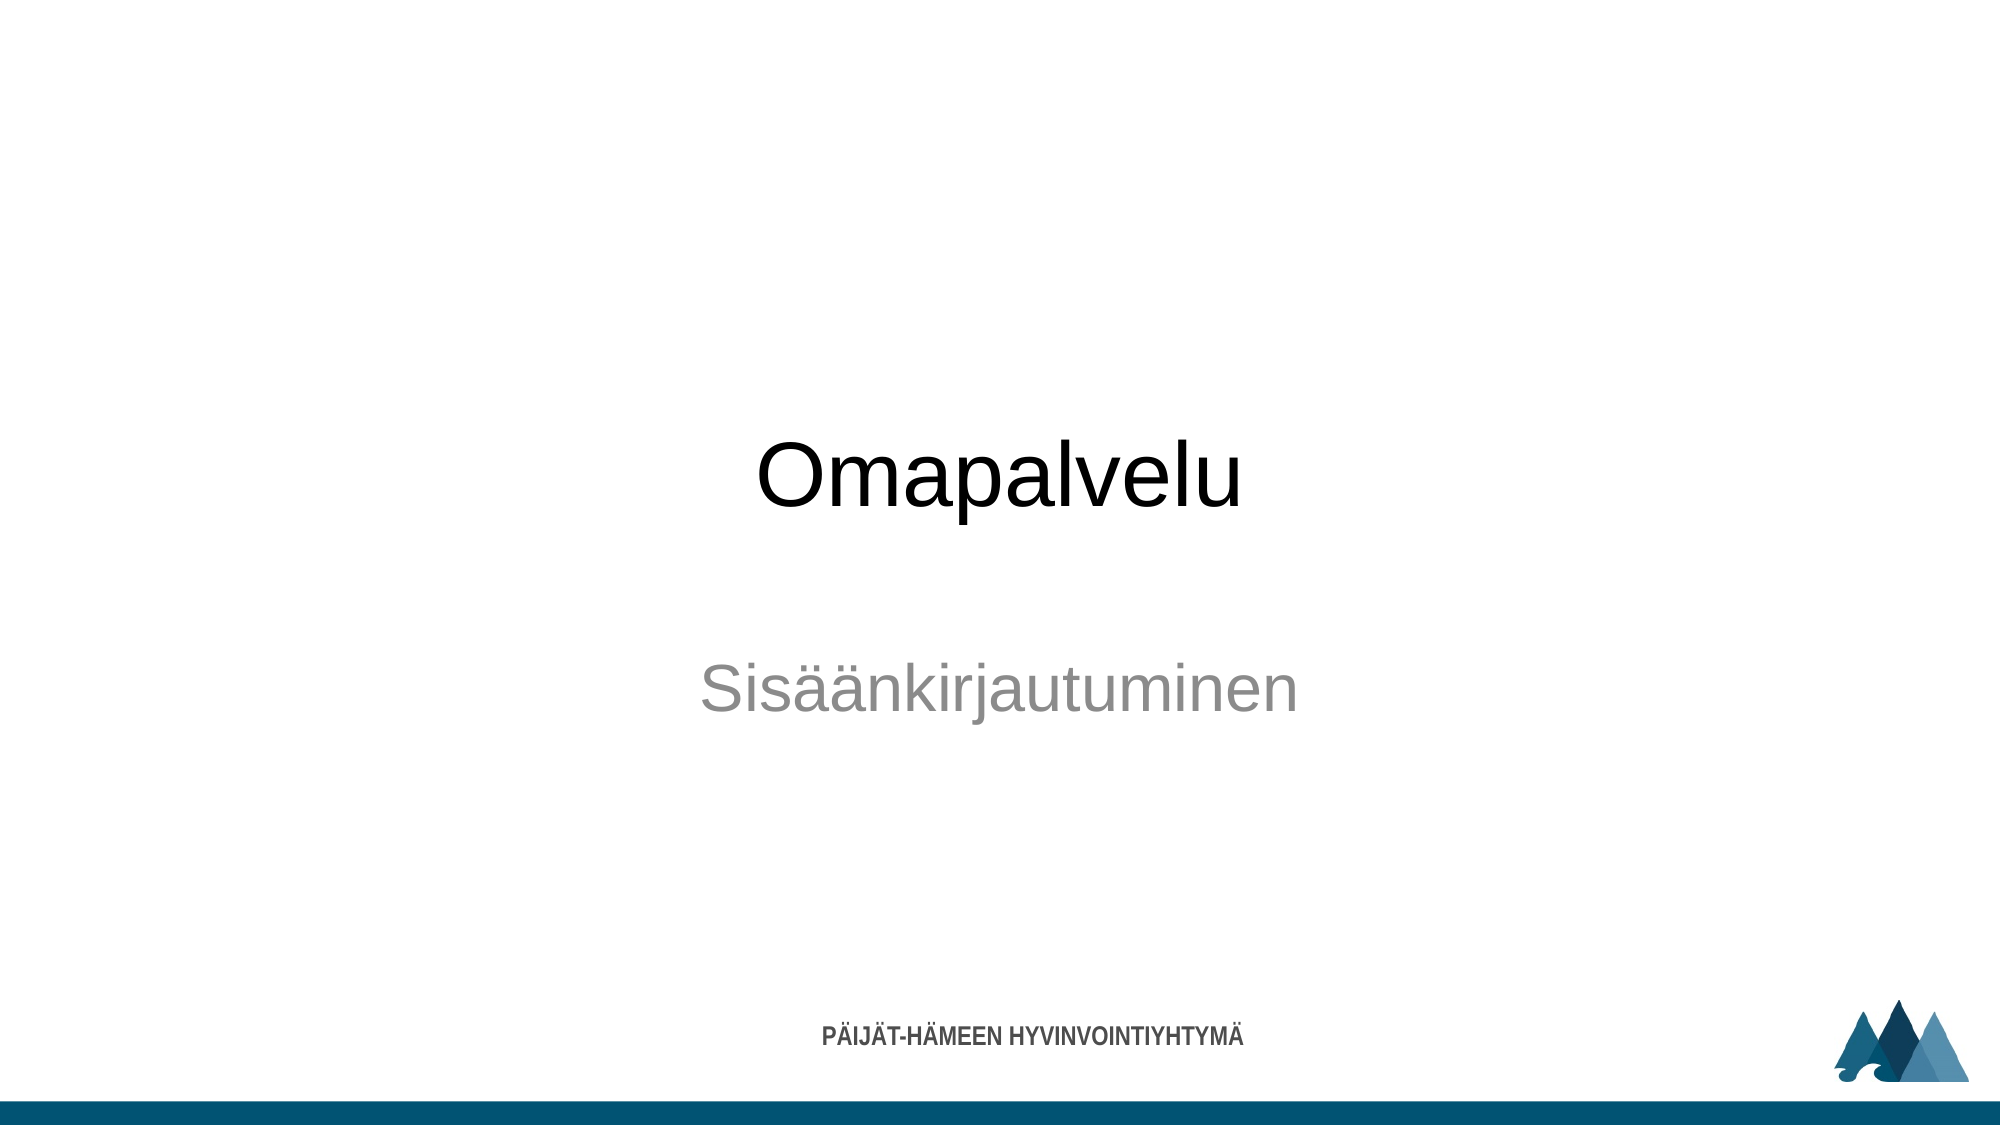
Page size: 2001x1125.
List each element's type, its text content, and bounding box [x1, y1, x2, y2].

subtitle Sisäänkirjautuminen [300, 637, 1700, 925]
picture [1834, 1000, 1969, 1082]
title Omapalvelu [150, 349, 1850, 591]
